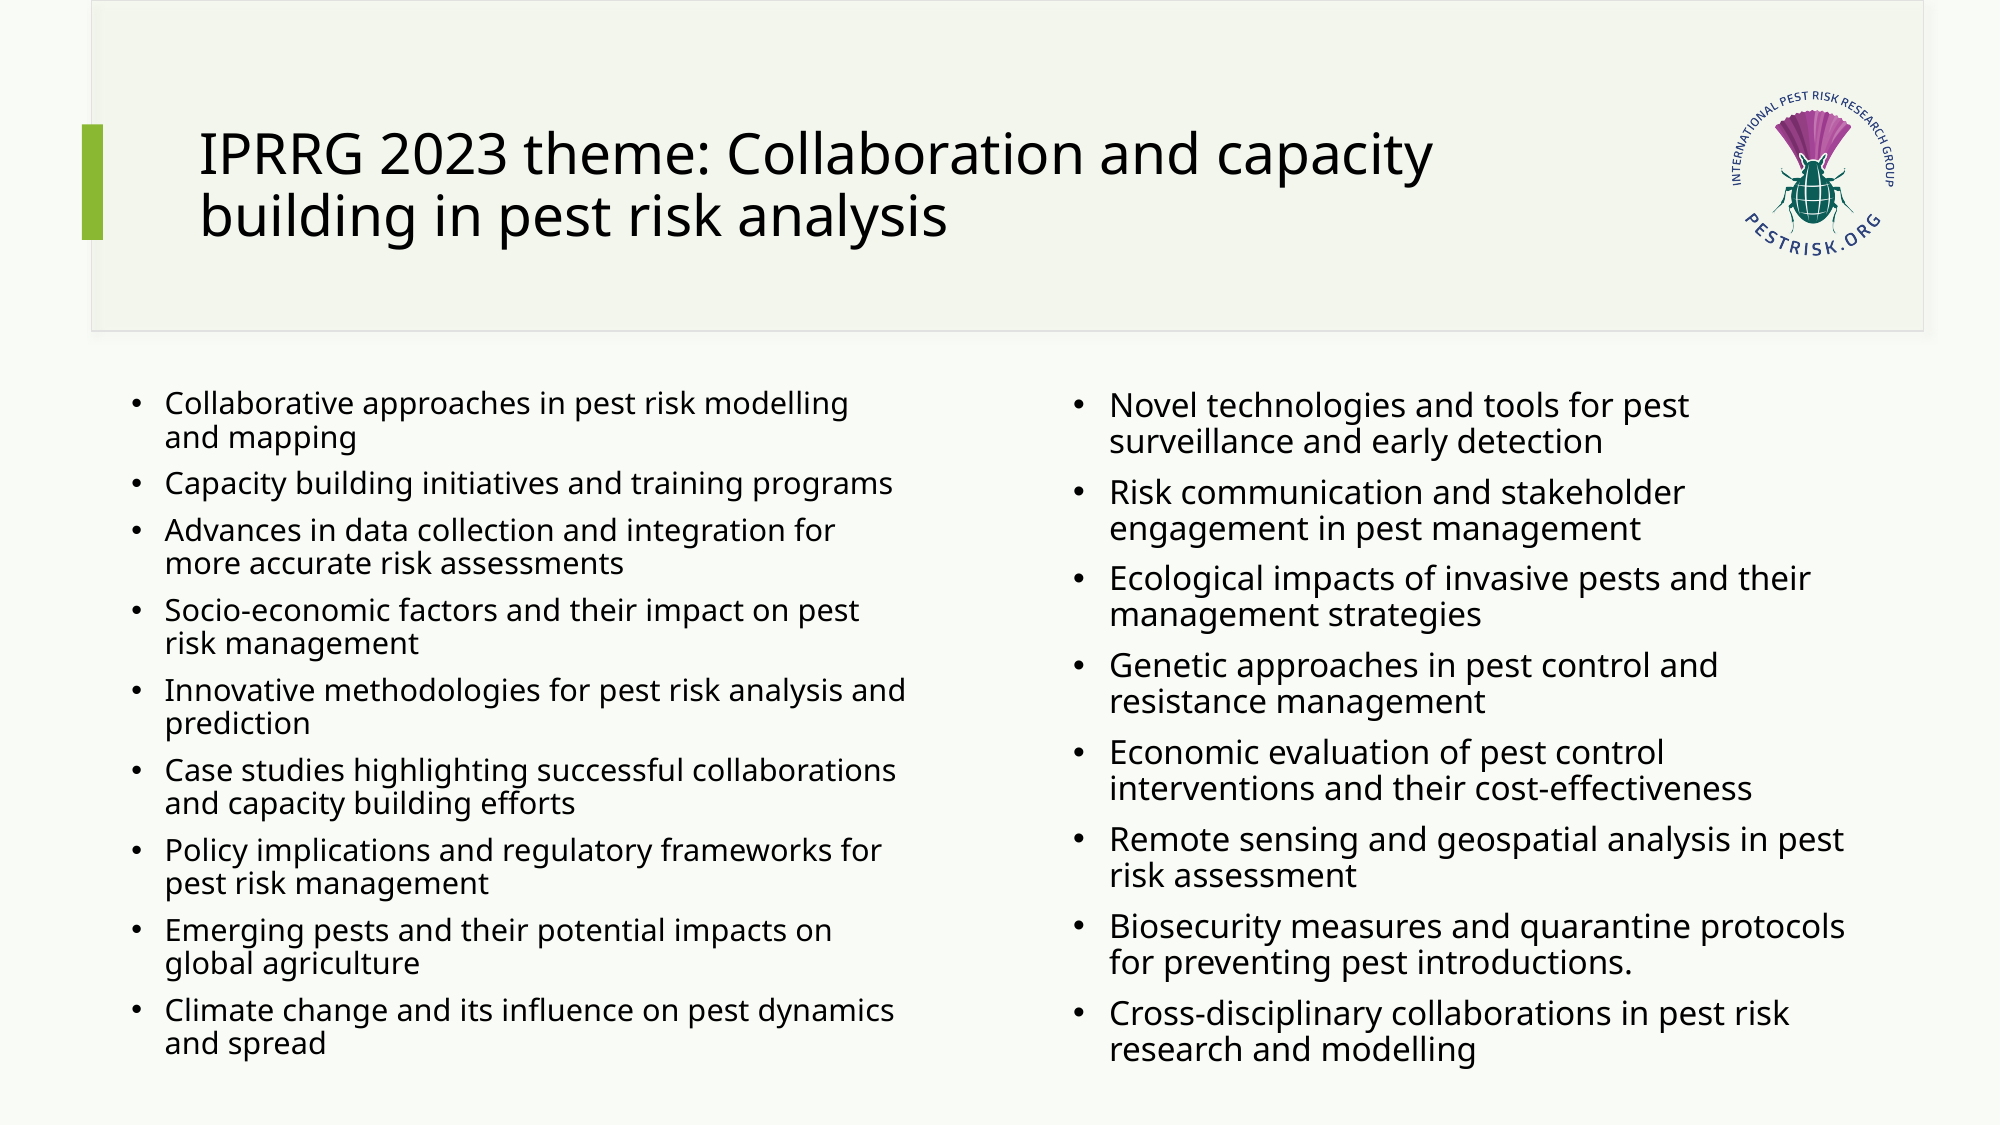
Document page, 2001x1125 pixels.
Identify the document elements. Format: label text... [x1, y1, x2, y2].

list Collaborative approaches in pest risk modelling and mapping Capacity building initiatives and training programs Advances in data collection and integration for more accurate risk assessments Socio-economic factors and their impact on pest risk management Innovative methodologies for pest risk analysis and prediction Case studies highlighting successful collaborations and capacity building efforts Policy implications and regulatory frameworks for pest risk management Emerging pests and their potential impacts on global agriculture Climate change and its influence on pest dynamics and spread [116, 381, 923, 1078]
text_box Novel technologies and tools for pest surveillance and early detection Risk communication and stakeholder engagement in pest management Ecological impacts of invasive pests and their management strategies Genetic approaches in pest control and resistance management Economic evaluation of pest control interventions and their cost-effectiveness Remote sensing and geospatial analysis in pest risk assessment Biosecurity measures and quarantine protocols for preventing pest introductions. Cross-disciplinary collaborations in pest risk research and modelling [1058, 380, 1865, 1078]
text_box [0, 0, 2000, 1125]
title IPRRG 2023 theme: Collaboration and capacity building in pest risk analysis [184, 118, 1537, 312]
text_box [81, 123, 104, 241]
picture [1719, 78, 1907, 272]
text_box [92, 0, 1924, 331]
